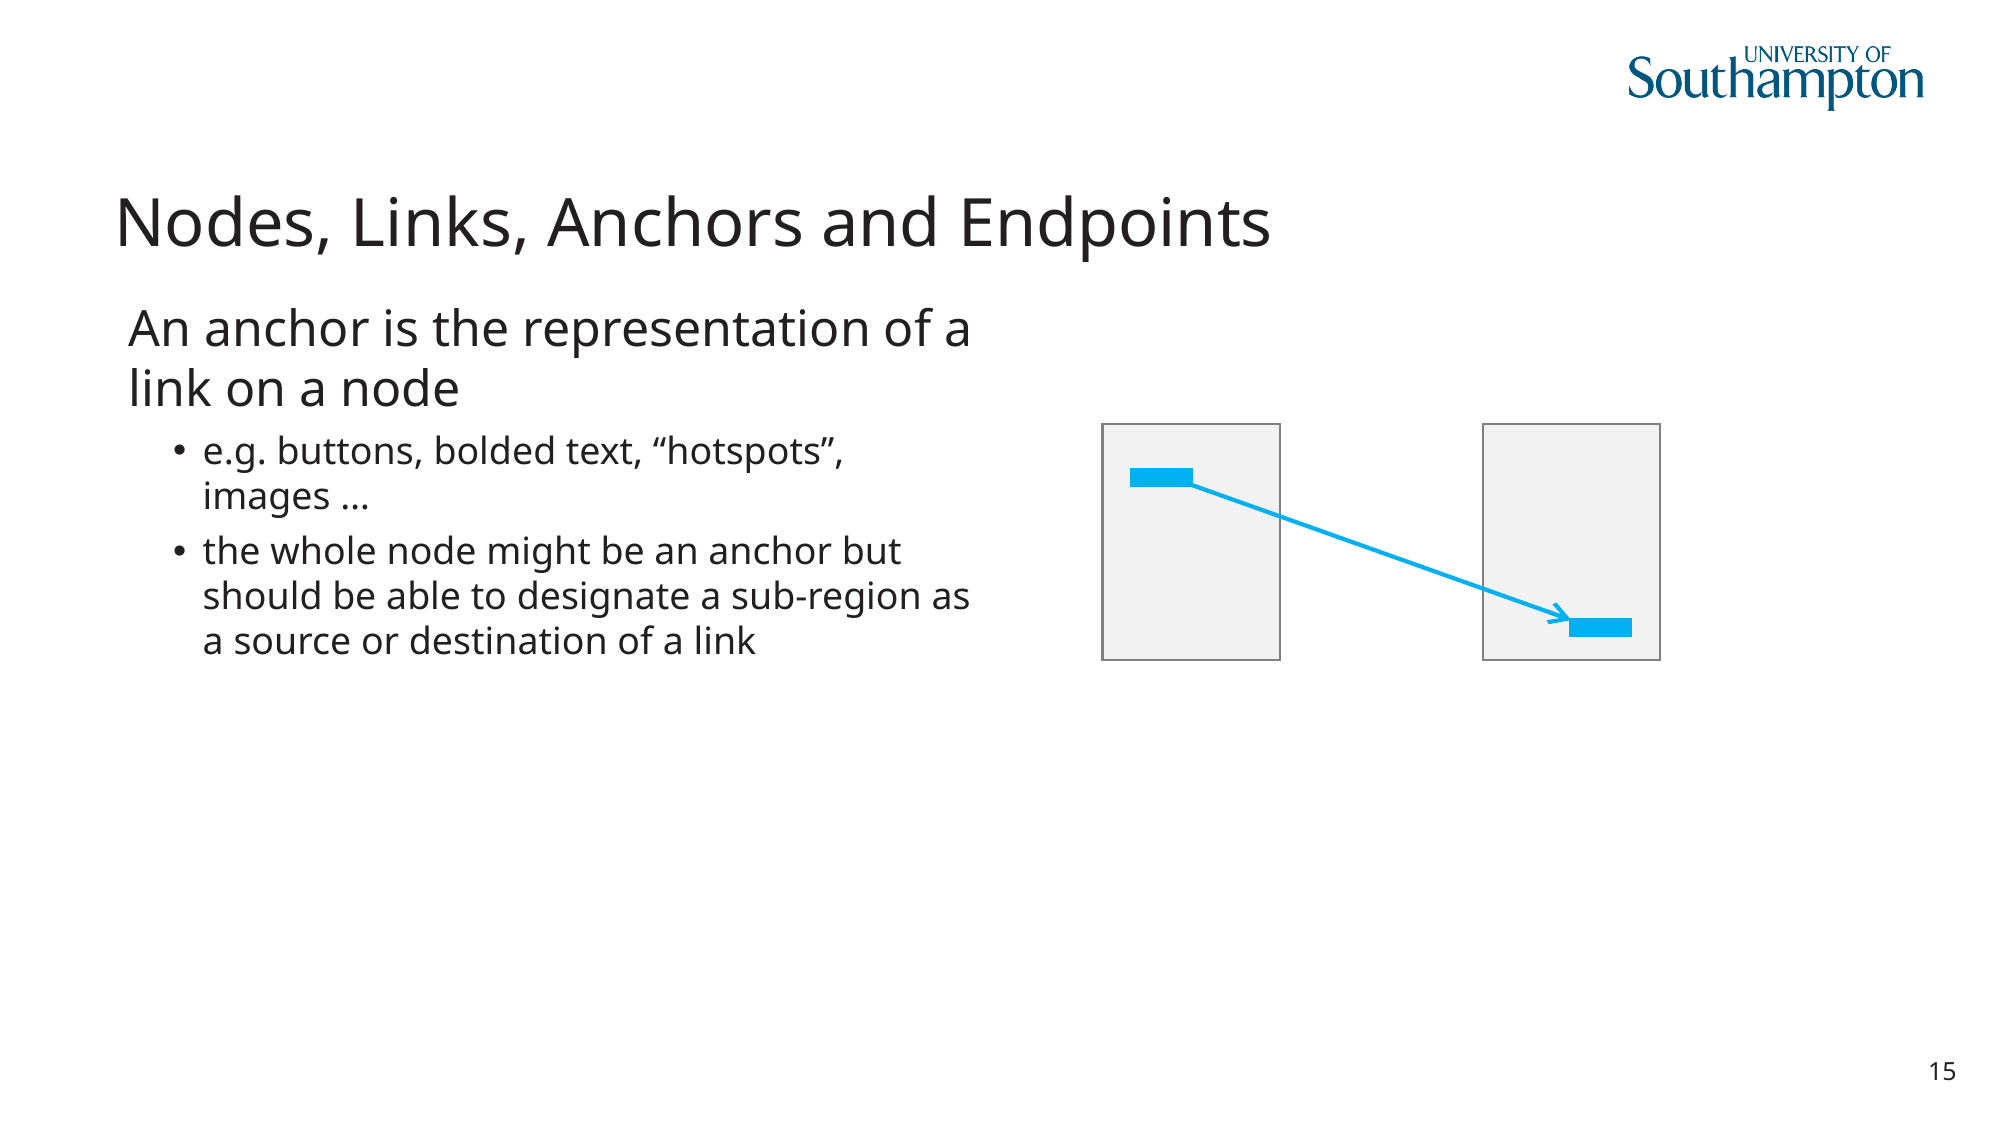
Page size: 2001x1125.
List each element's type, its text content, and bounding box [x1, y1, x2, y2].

title Nodes, Links, Anchors and Endpoints [102, 113, 1898, 268]
text_box [1132, 470, 1192, 485]
picture [1629, 71, 1648, 95]
text_box [1482, 423, 1660, 660]
picture [1629, 46, 1924, 111]
text_box [1191, 484, 1572, 624]
picture [1869, 48, 1877, 60]
list An anchor is the representation of a link on a node e.g. buttons, bolded text, “hotspots”, images … the whole node might be an anchor but should be able to designate a sub-region as a source or destination of a link [102, 290, 989, 1024]
text_box [1102, 423, 1280, 660]
text_box [1571, 620, 1631, 635]
